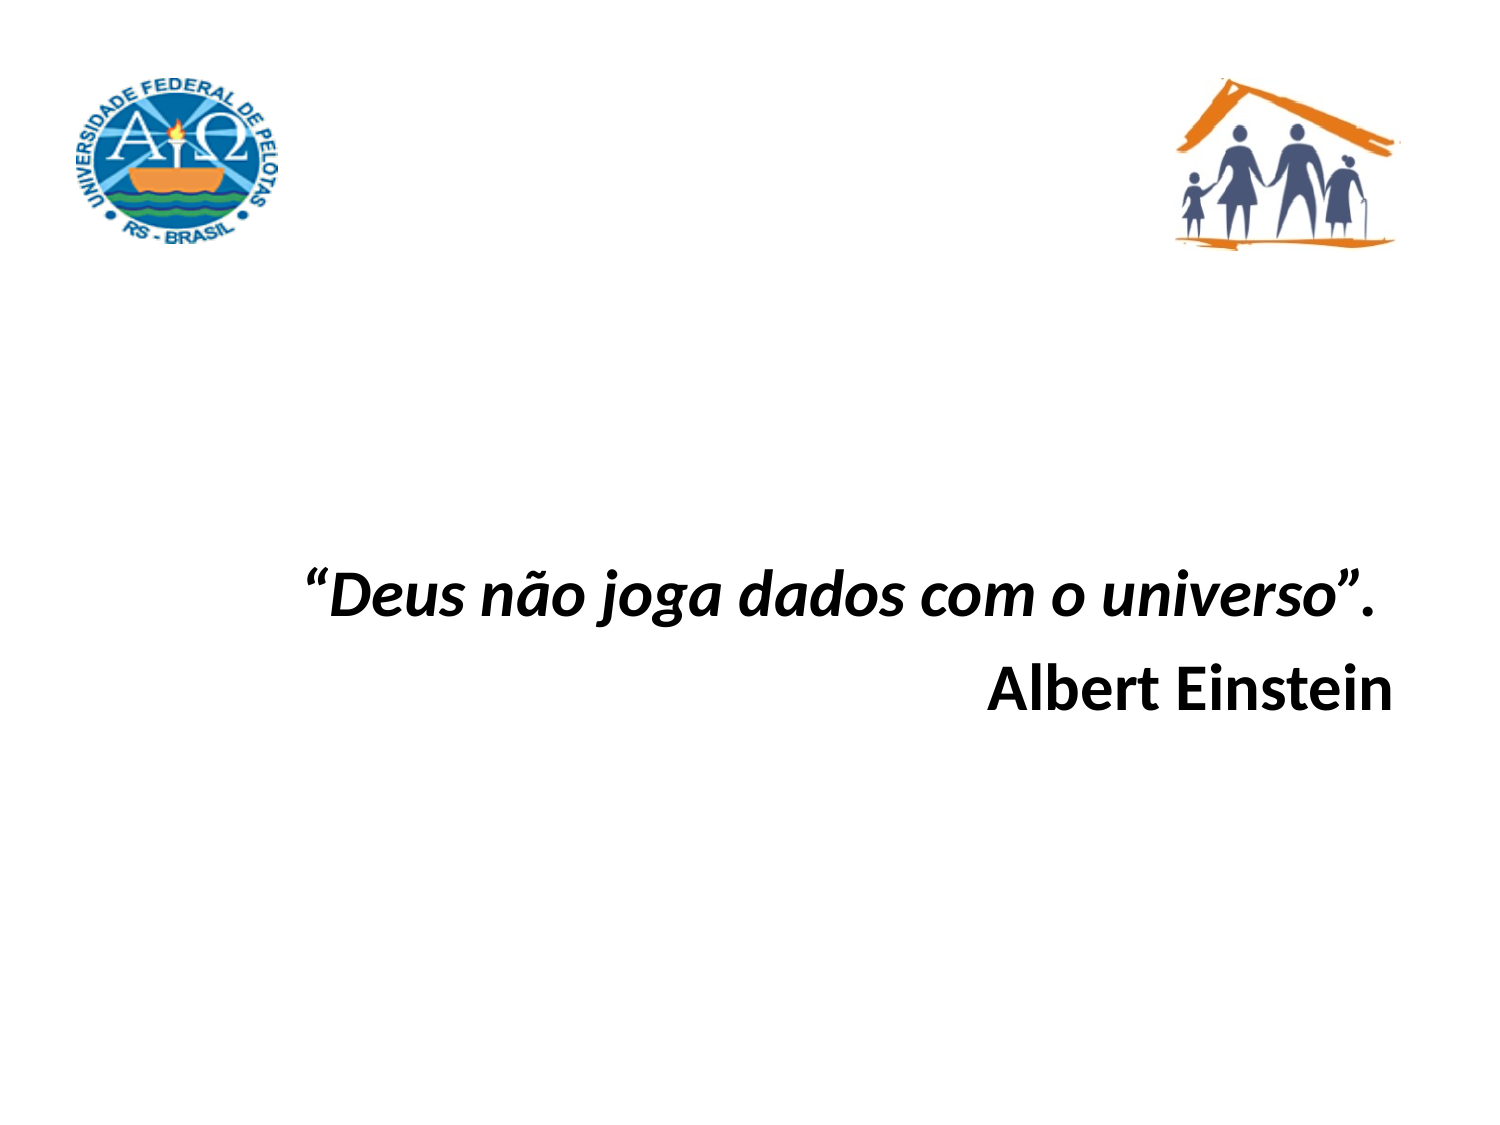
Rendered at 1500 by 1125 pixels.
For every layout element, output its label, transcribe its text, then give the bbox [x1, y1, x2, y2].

picture [1174, 77, 1402, 251]
list “Deus não joga dados com o universo”. Albert Einstein [75, 262, 1425, 1005]
picture [76, 77, 278, 244]
